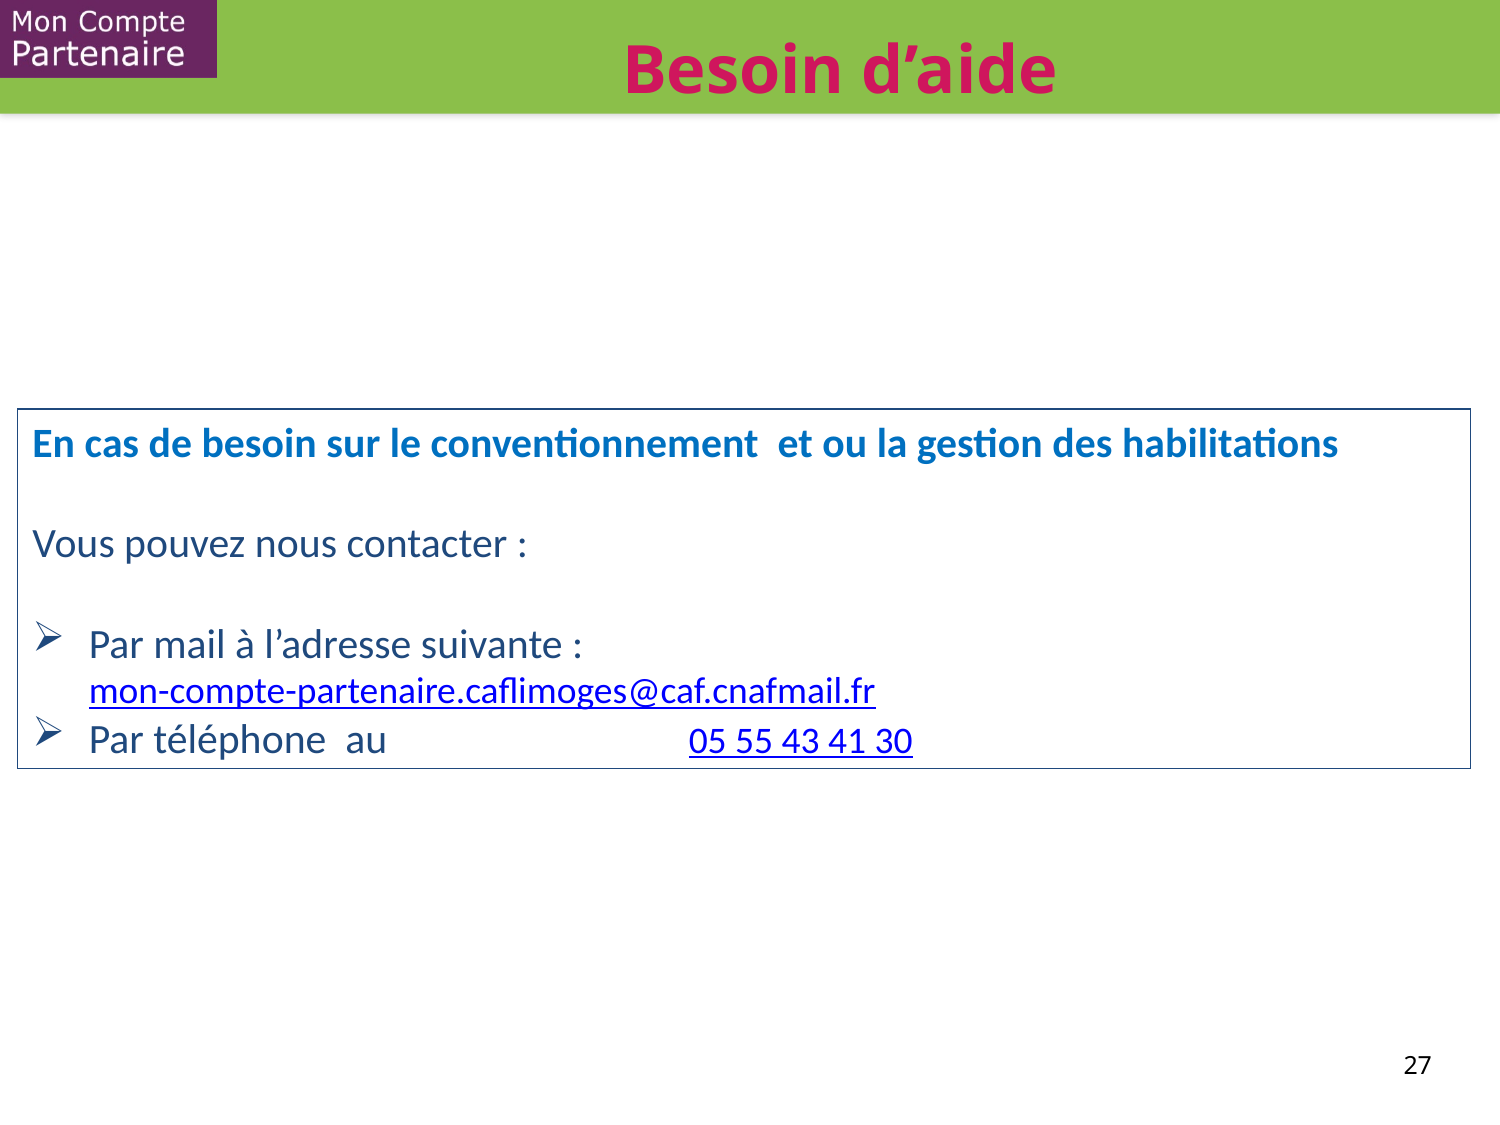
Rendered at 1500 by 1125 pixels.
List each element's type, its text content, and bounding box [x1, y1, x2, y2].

picture [0, 0, 217, 78]
text_box En cas de besoin sur le conventionnement et ou la gestion des habilitations Vous pouvez nous contacter : Par mail à l’adresse suivante : mon-compte-partenaire.caflimoges@caf.cnafmail.fr Par téléphone au 05 55 43 41 30 [17, 408, 1471, 769]
text_box Besoin d’aide [177, 18, 1500, 173]
